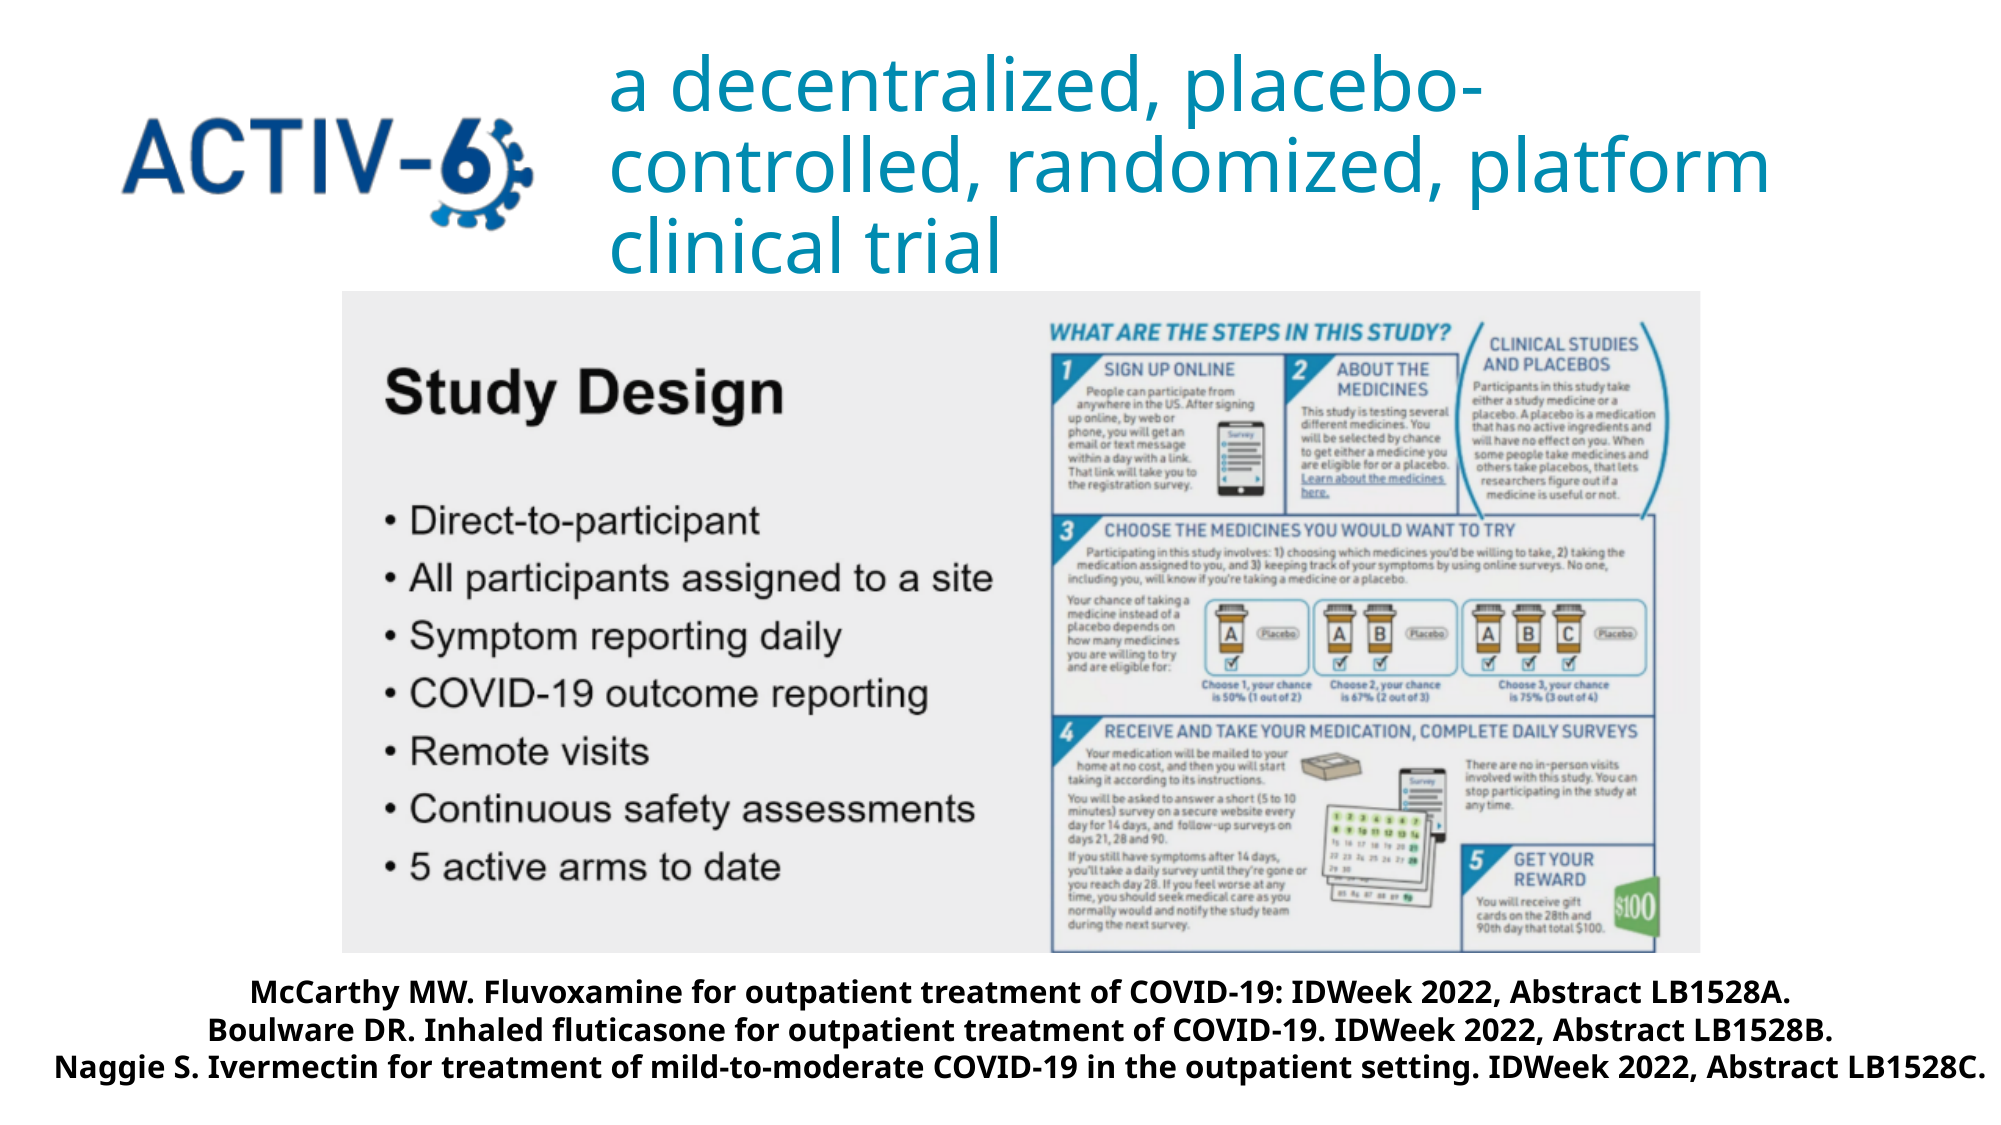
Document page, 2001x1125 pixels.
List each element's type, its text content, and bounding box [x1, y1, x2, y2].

title a decentralized, placebo-controlled, randomized, platform clinical trial [592, 59, 1864, 278]
picture [341, 291, 1701, 954]
picture [97, 84, 558, 253]
text_box McCarthy MW. Fluvoxamine for outpatient treatment of COVID-19: IDWeek 2022, Abstract LB1528A. Boulware DR. Inhaled fluticasone for outpatient treatment of COVID-19. IDWeek 2022, Abstract LB1528B. Naggie S. Ivermectin for treatment of mild-to-moderate COVID-19 in the outpatient setting. IDWeek 2022, Abstract LB1528C. [49, 968, 1994, 1089]
